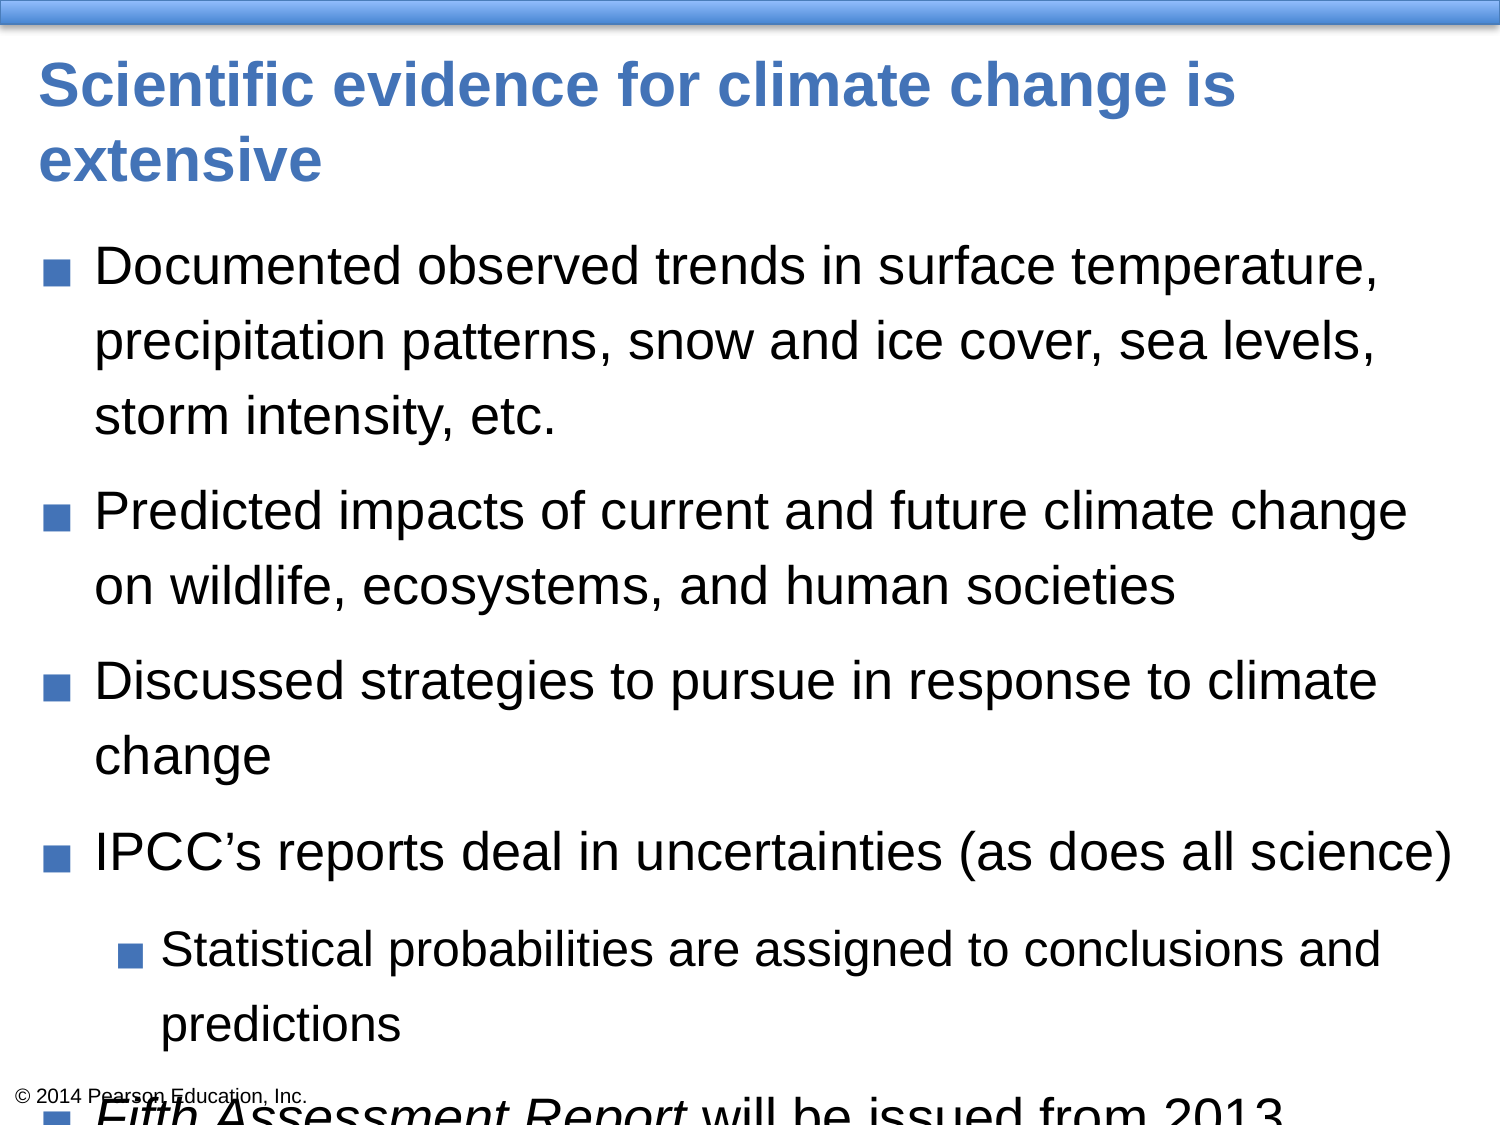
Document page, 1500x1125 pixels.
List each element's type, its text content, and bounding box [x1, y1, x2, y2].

title Scientific evidence for climate change is extensive [23, 36, 1476, 213]
list Documented observed trends in surface temperature, precipitation patterns, snow and ice cover, sea levels, storm intensity, etc. Predicted impacts of current and future climate change on wildlife, ecosystems, and human societies Discussed strategies to pursue in response to climate change IPCC’s reports deal in uncertainties (as does all science) Statistical probabilities are assigned to conclusions and predictions Fifth Assessment Report will be issued from 2013 to 2014 [23, 213, 1476, 1088]
